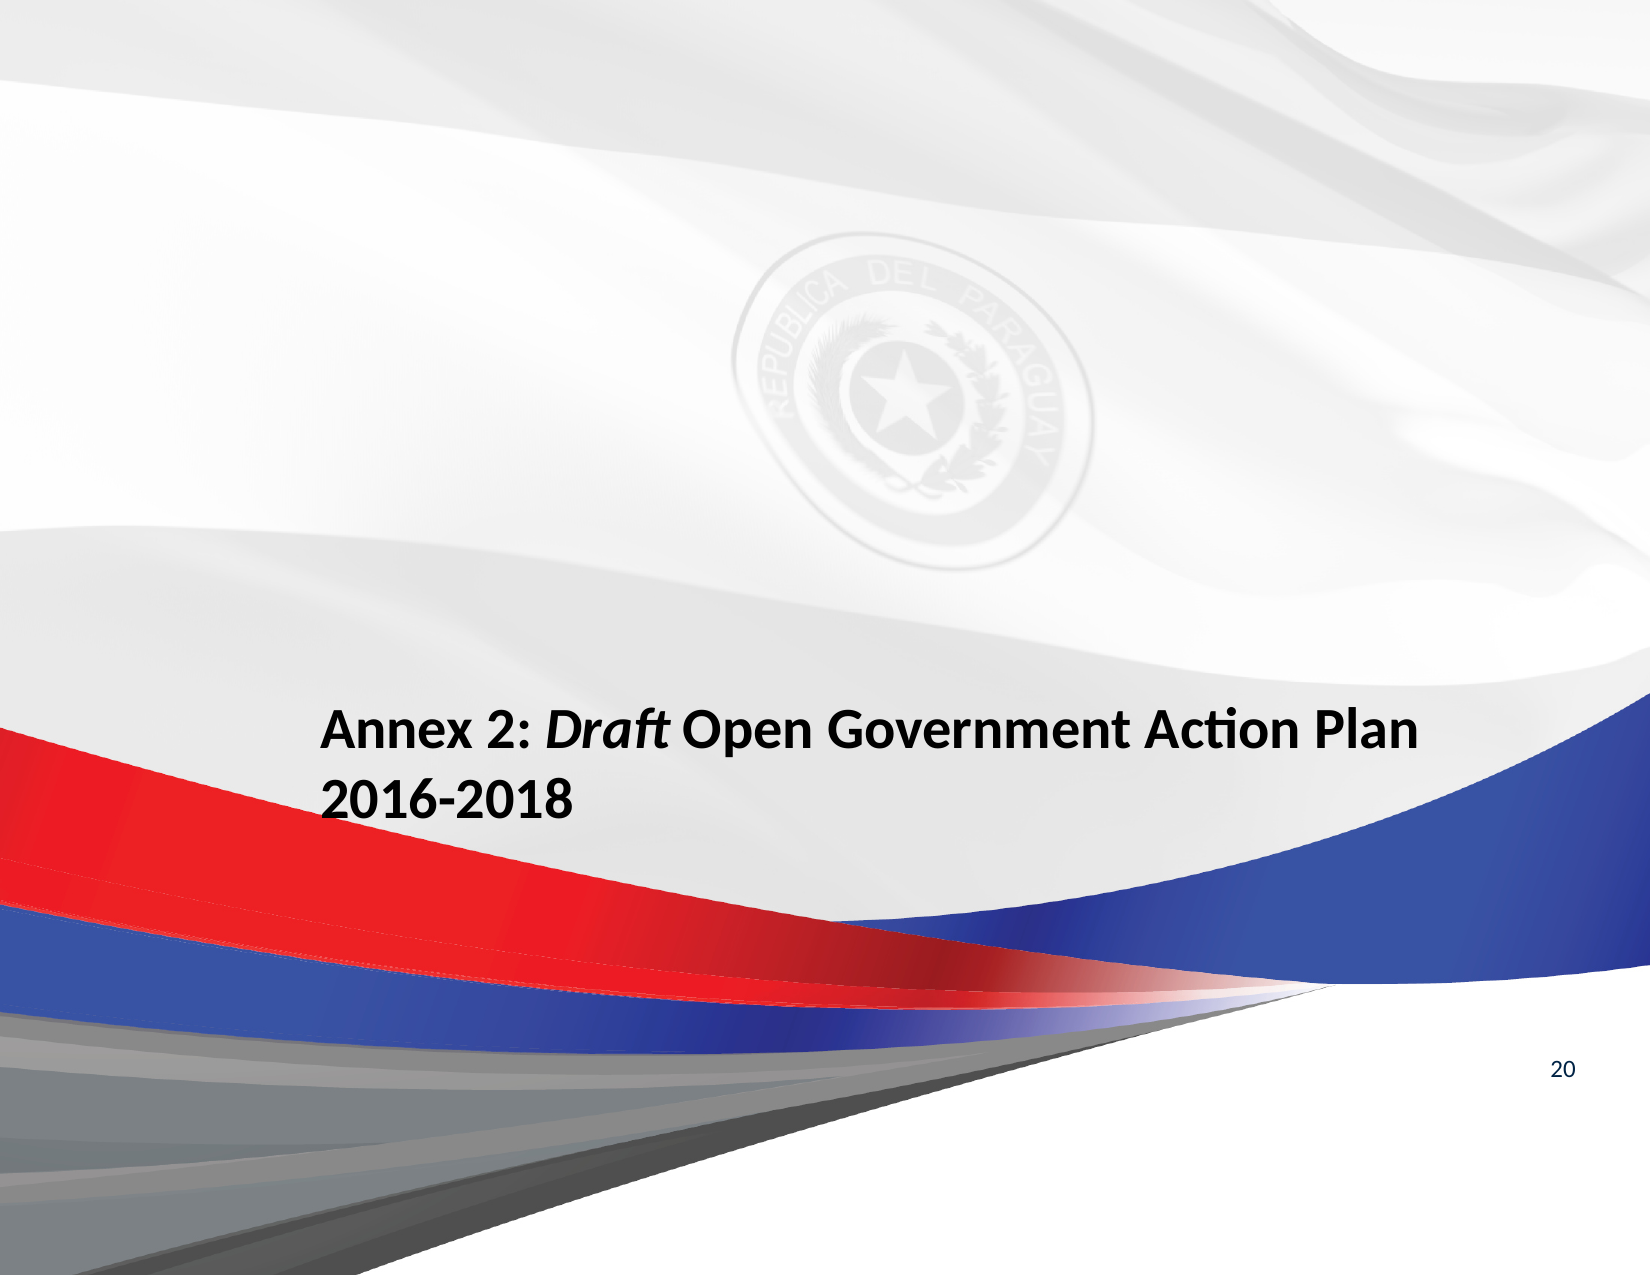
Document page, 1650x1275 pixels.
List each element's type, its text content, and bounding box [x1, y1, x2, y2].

picture [0, 0, 1650, 1275]
text_box Annex 2: Draft Open Government Action Plan 2016-2018 [305, 682, 1537, 838]
slide_number 20 [1550, 1033, 1650, 1083]
